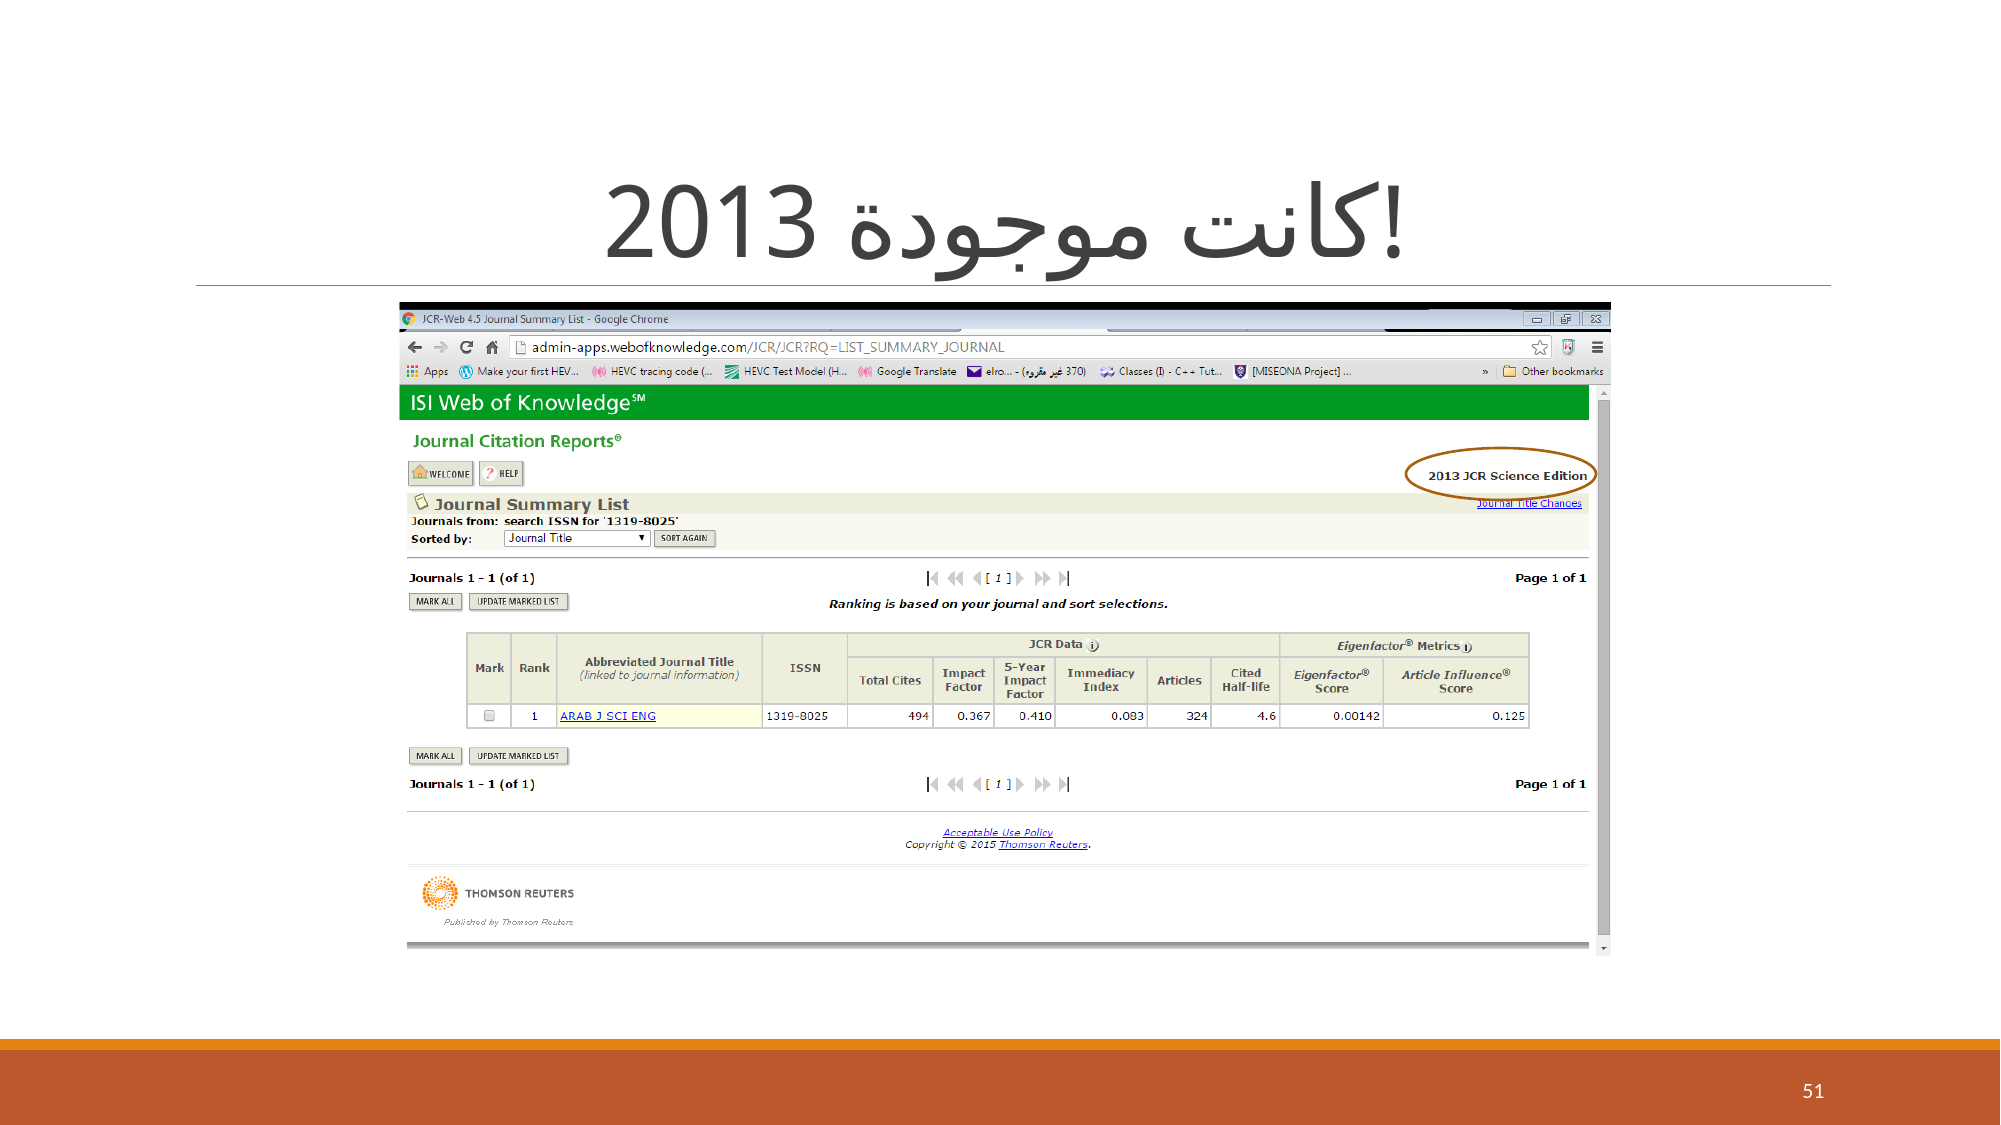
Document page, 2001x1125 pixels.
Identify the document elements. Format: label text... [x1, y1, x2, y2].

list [391, 302, 1619, 964]
title كانت موجودة 2013! [180, 47, 1830, 285]
slide_number 51 [1624, 1059, 1840, 1120]
